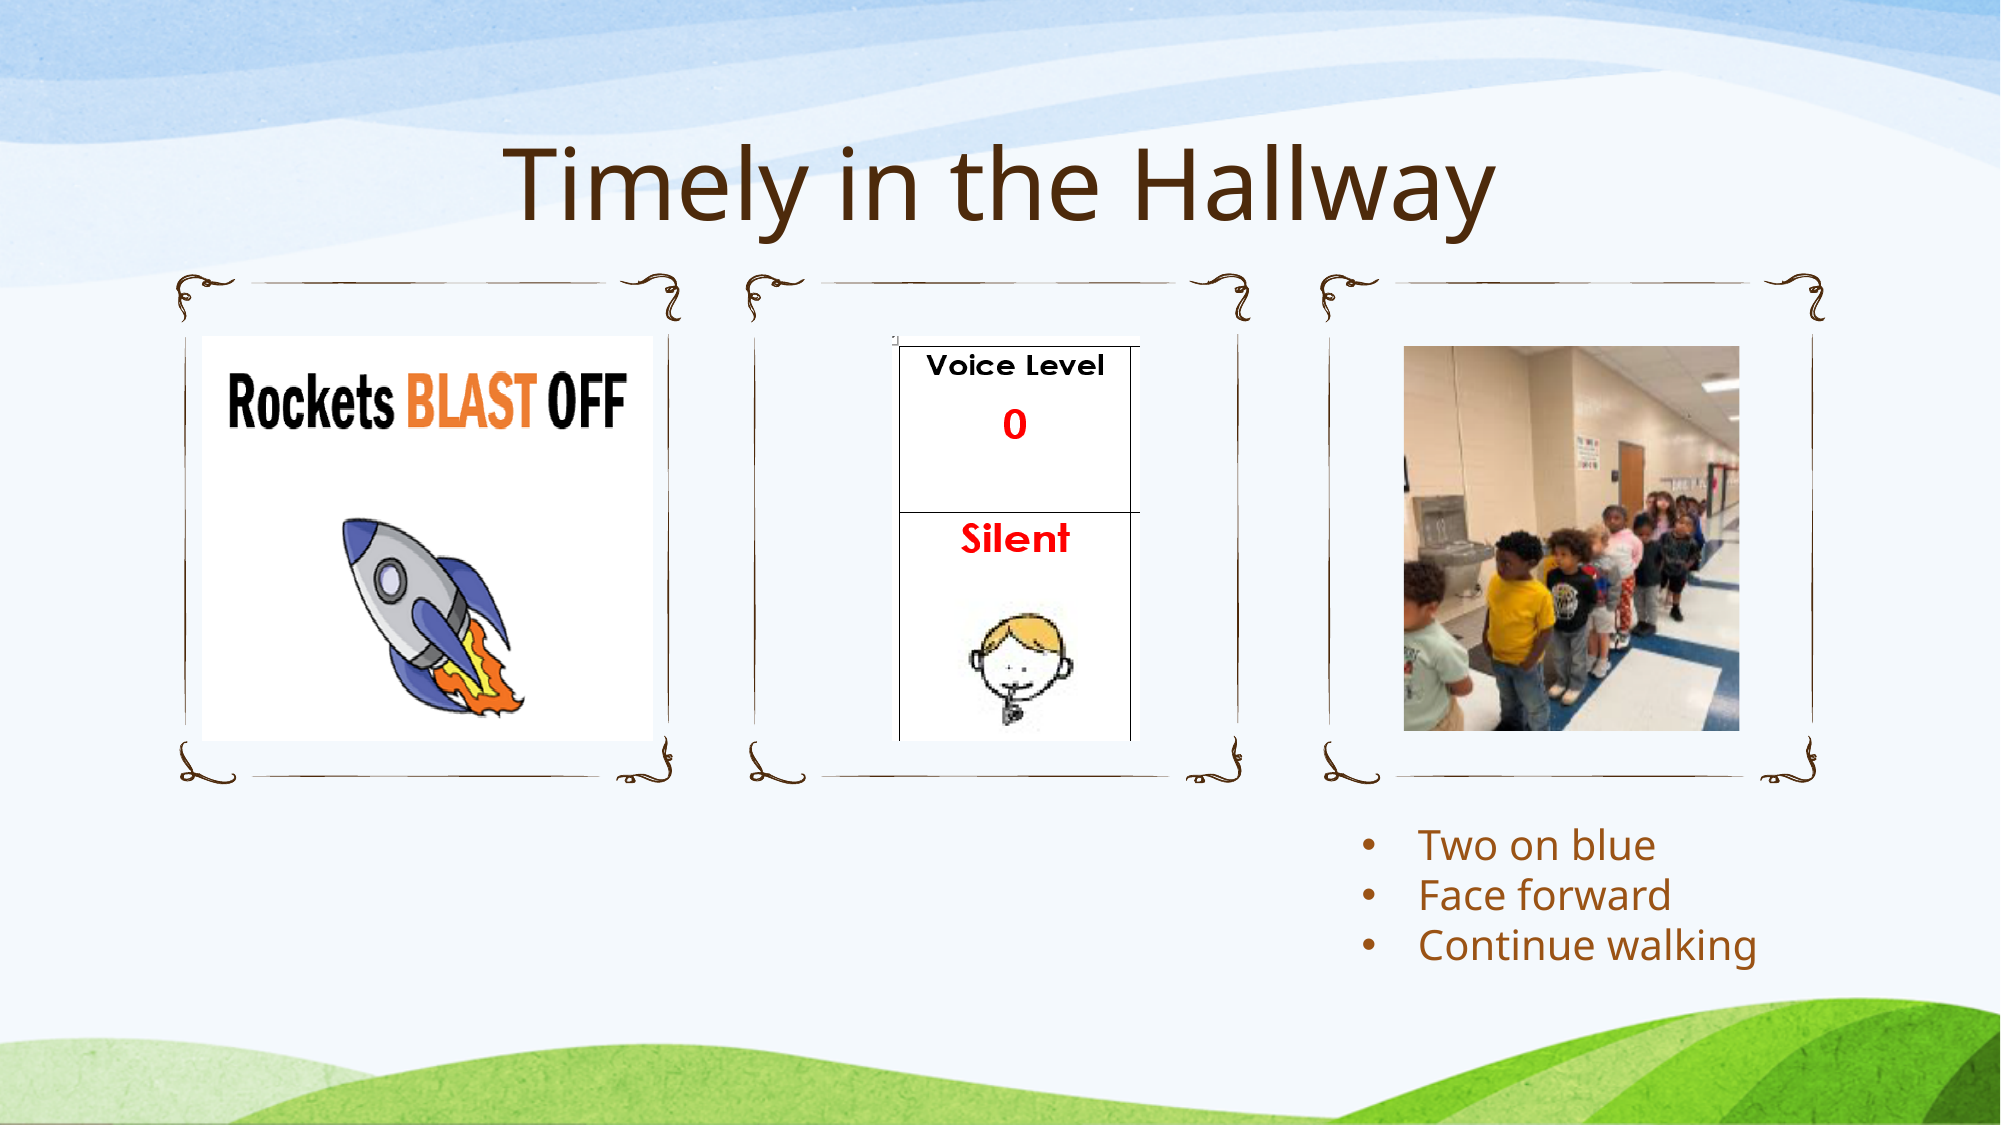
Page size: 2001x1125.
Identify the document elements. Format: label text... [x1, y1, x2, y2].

list Two on blue Face forward Continue walking [1346, 811, 1797, 962]
title Timely in the Hallway [174, 50, 1825, 250]
picture [0, 0, 2001, 1125]
